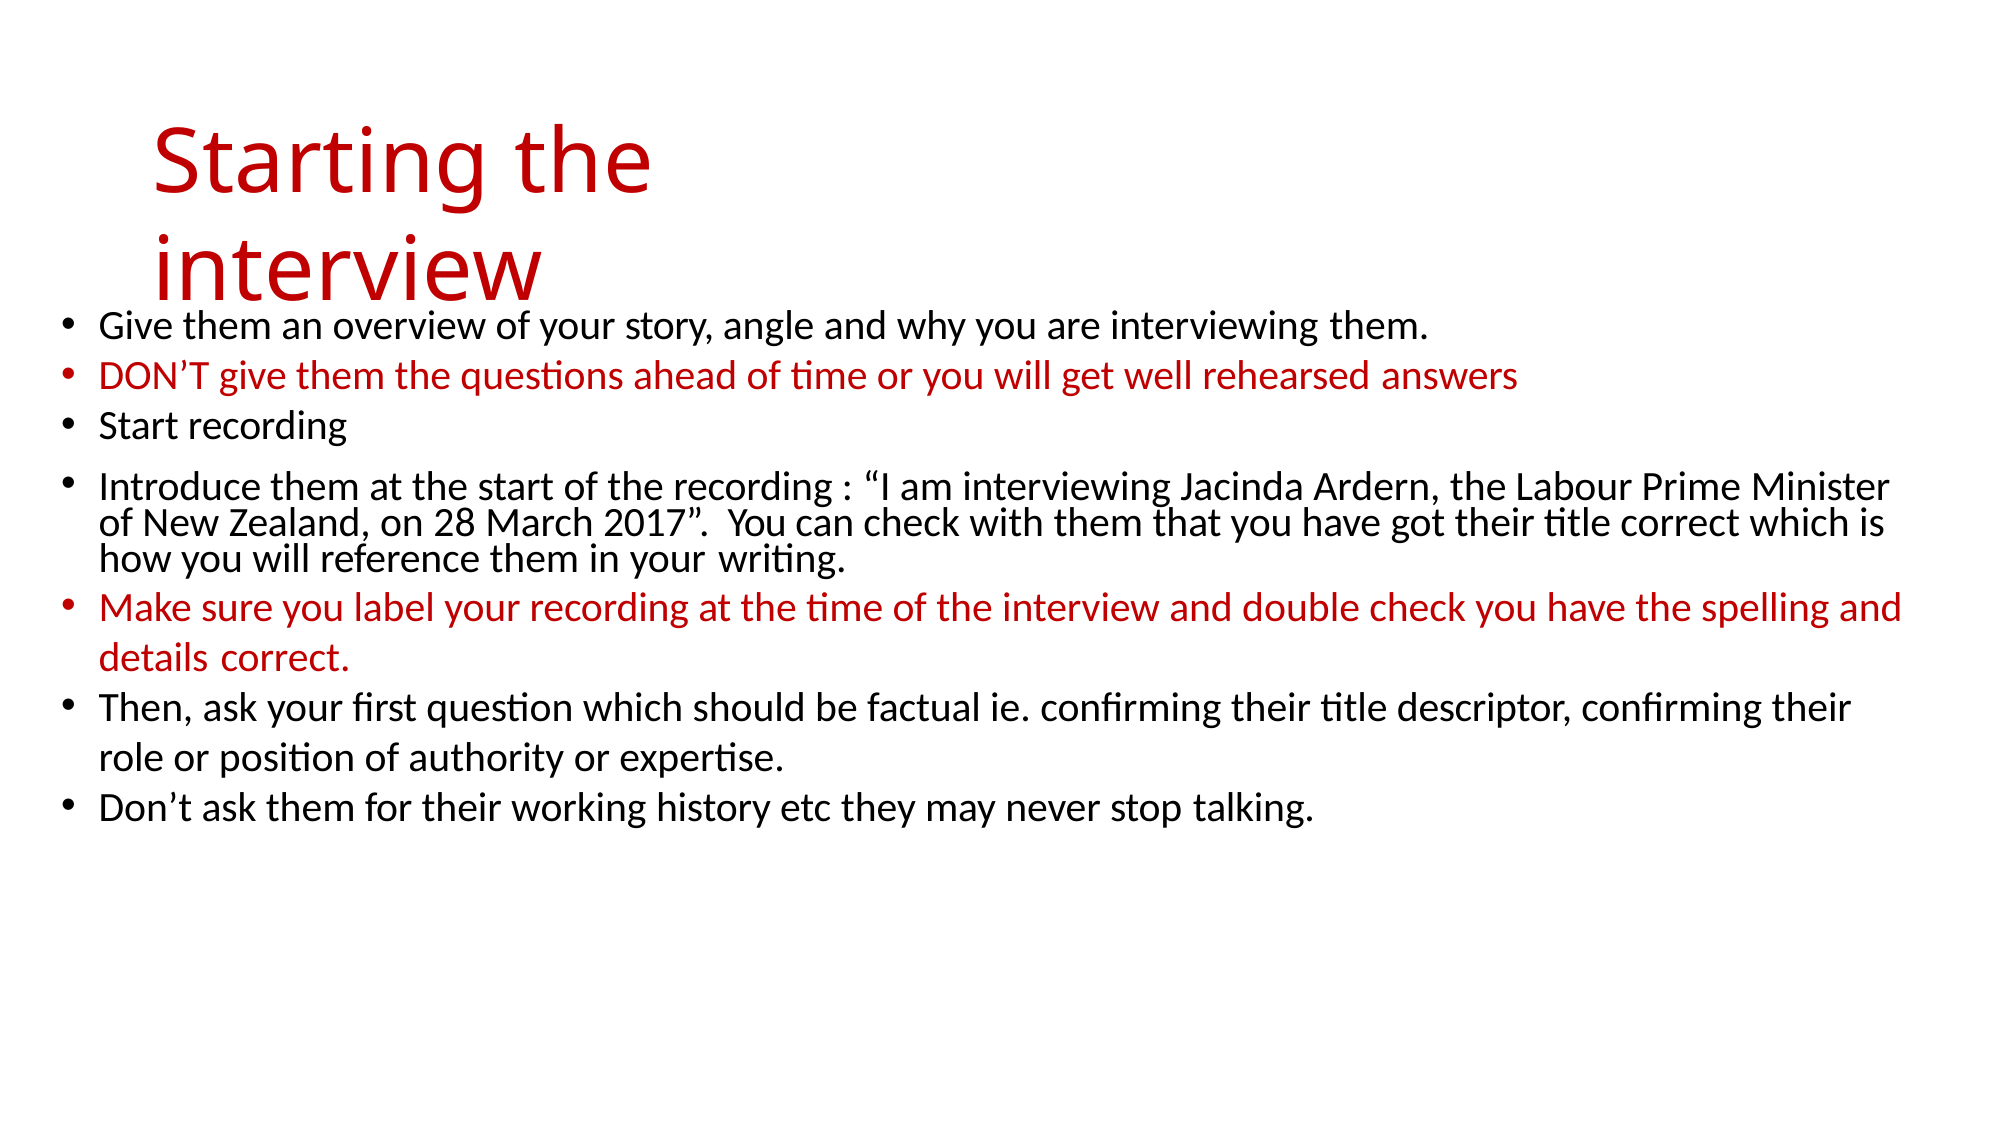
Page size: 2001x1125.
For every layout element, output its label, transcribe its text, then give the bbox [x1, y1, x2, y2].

title Starting the interview [150, 101, 950, 295]
text_box Give them an overview of your story, angle and why you are interviewing them. DON’T give them the questions ahead of time or you will get well rehearsed answers Start recording Introduce them at the start of the recording : “I am interviewing Jacinda Ardern, the Labour Prime Minister of New Zealand, on 28 March 2017”. You can check with them that you have got their title correct which is how you will reference them in your writing. Make sure you label your recording at the time of the interview and double check you have the spelling and details correct. Then, ask your first question which should be factual ie. confirming their title descriptor, confirming their role or position of authority or expertise. Don’t ask them for their working history etc they may never stop talking. [58, 295, 1952, 830]
